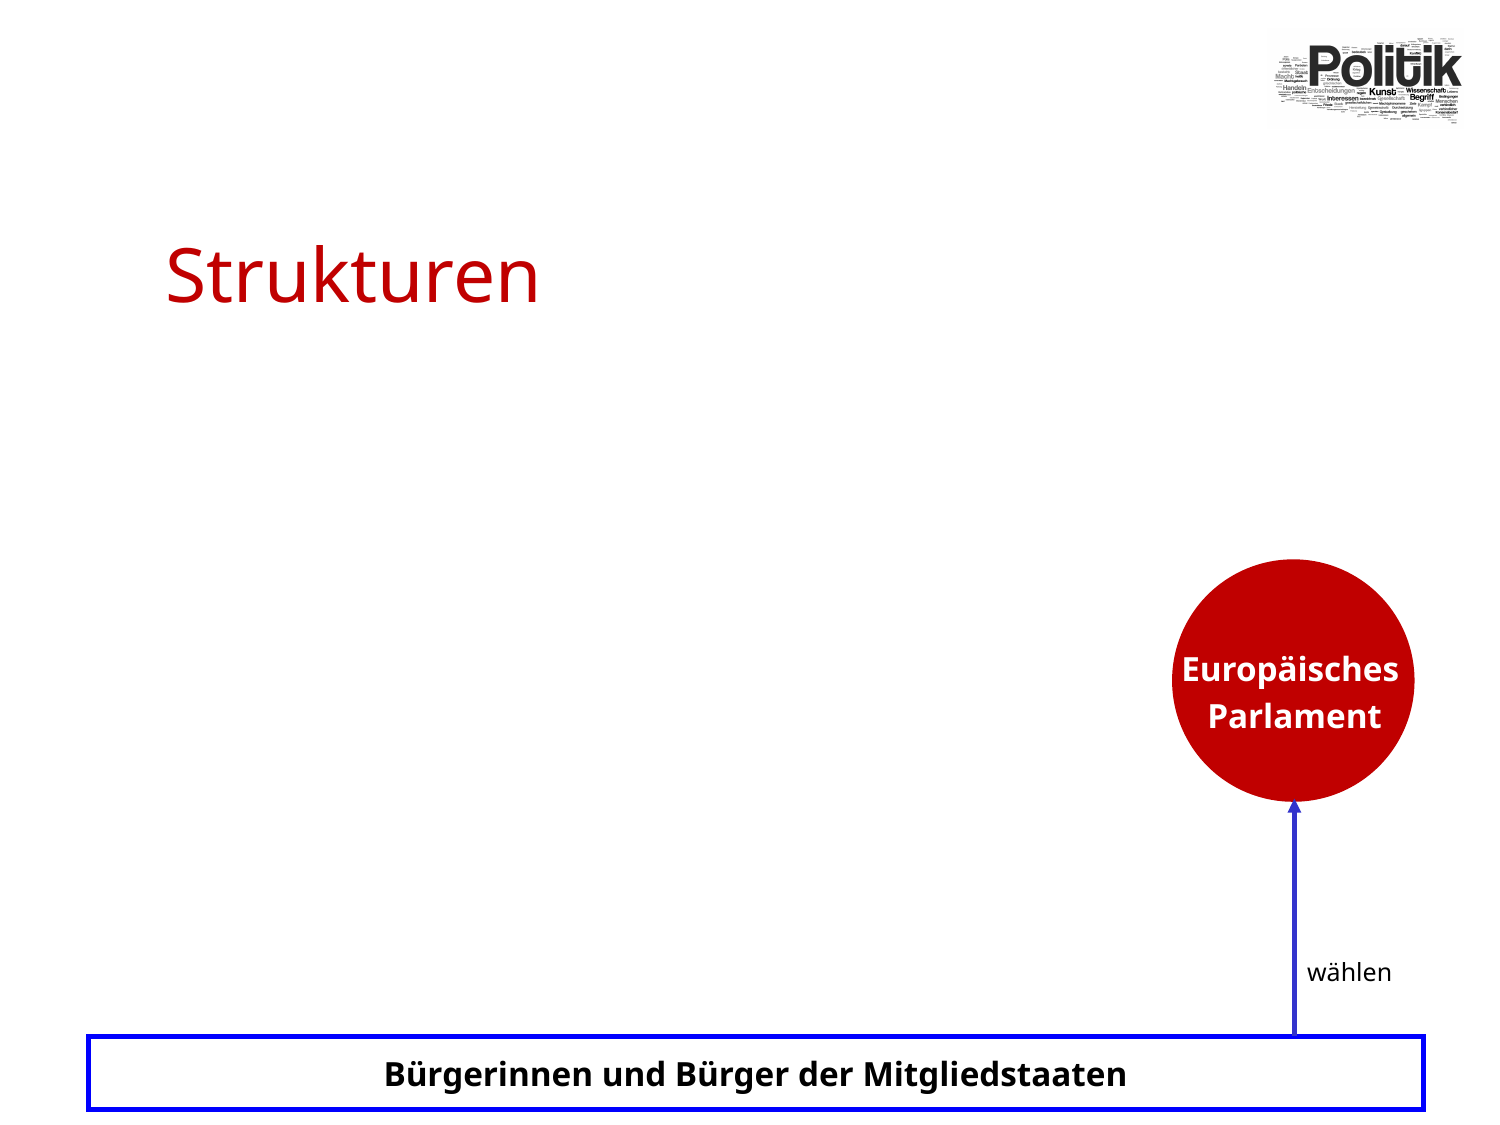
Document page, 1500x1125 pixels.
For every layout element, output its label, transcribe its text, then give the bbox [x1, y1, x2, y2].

text_box wählen [1299, 949, 1409, 995]
text_box [1189, 736, 1398, 799]
text_box Bürgerinnen und Bürger der Mitgliedstaaten [88, 1036, 1424, 1110]
text_box [1180, 562, 1407, 647]
text_box Europäisches Parlament [1107, 647, 1483, 736]
title Strukturen [150, 137, 1350, 325]
